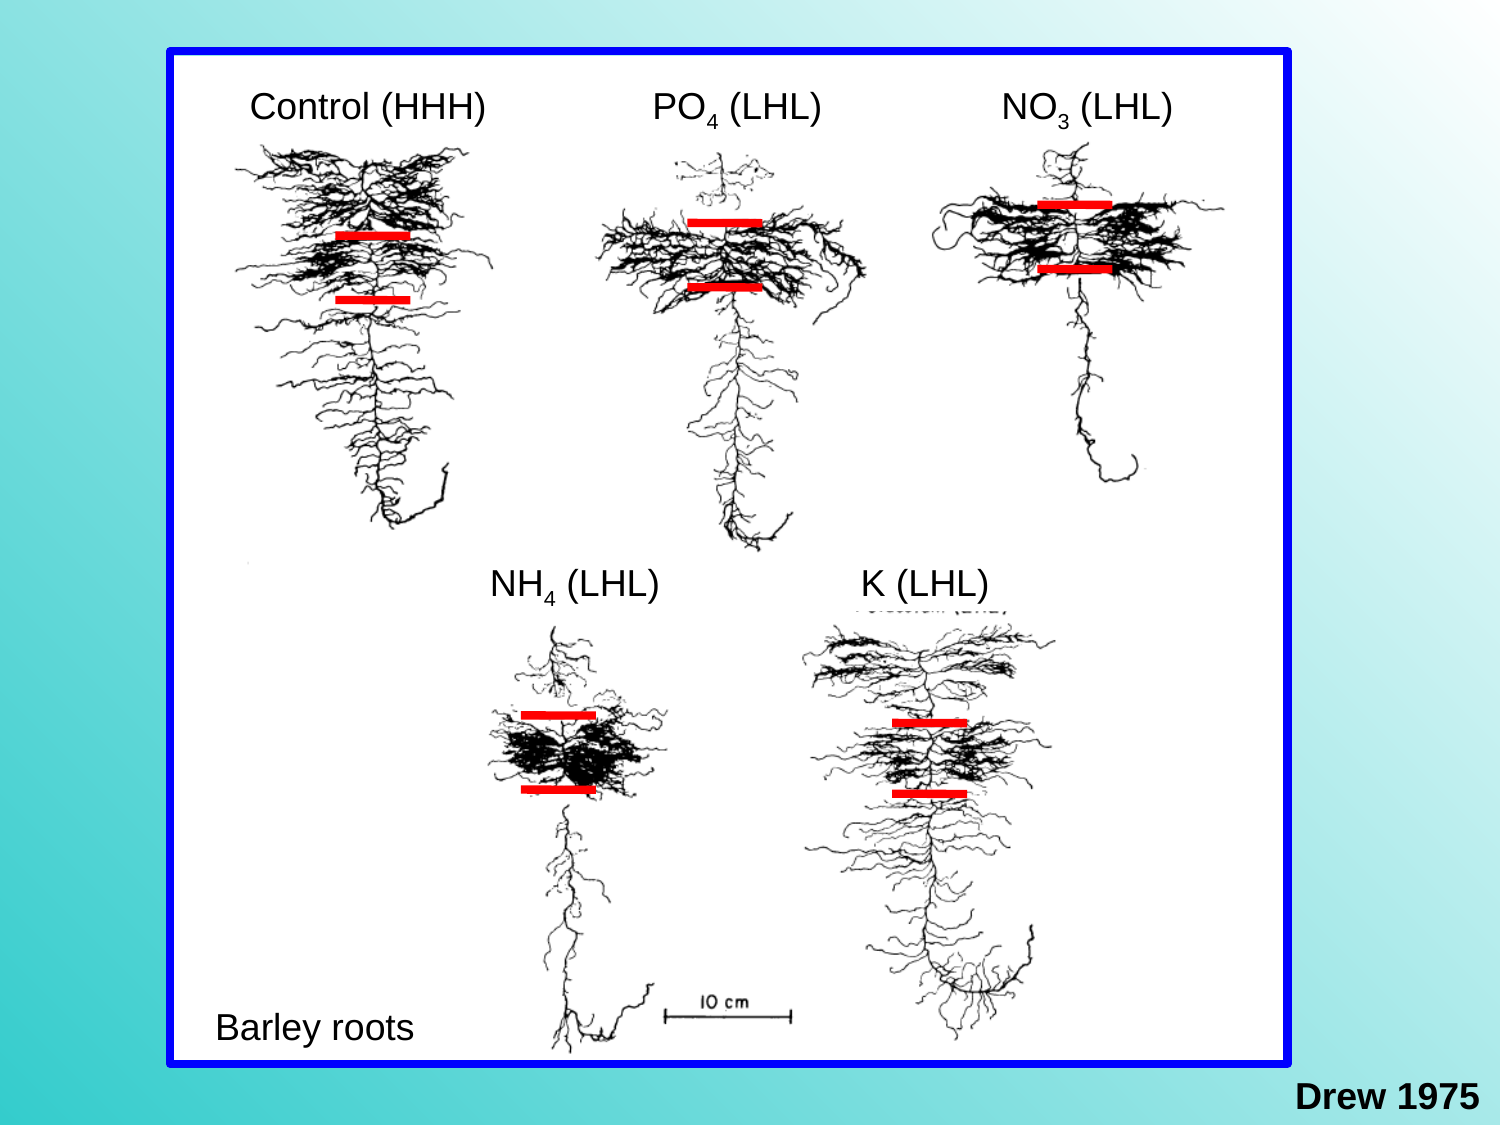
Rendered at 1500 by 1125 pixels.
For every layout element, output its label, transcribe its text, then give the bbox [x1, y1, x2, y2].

picture [168, 55, 1288, 1064]
text_box [170, 51, 1288, 55]
text_box Drew 1975 [1274, 1064, 1500, 1125]
